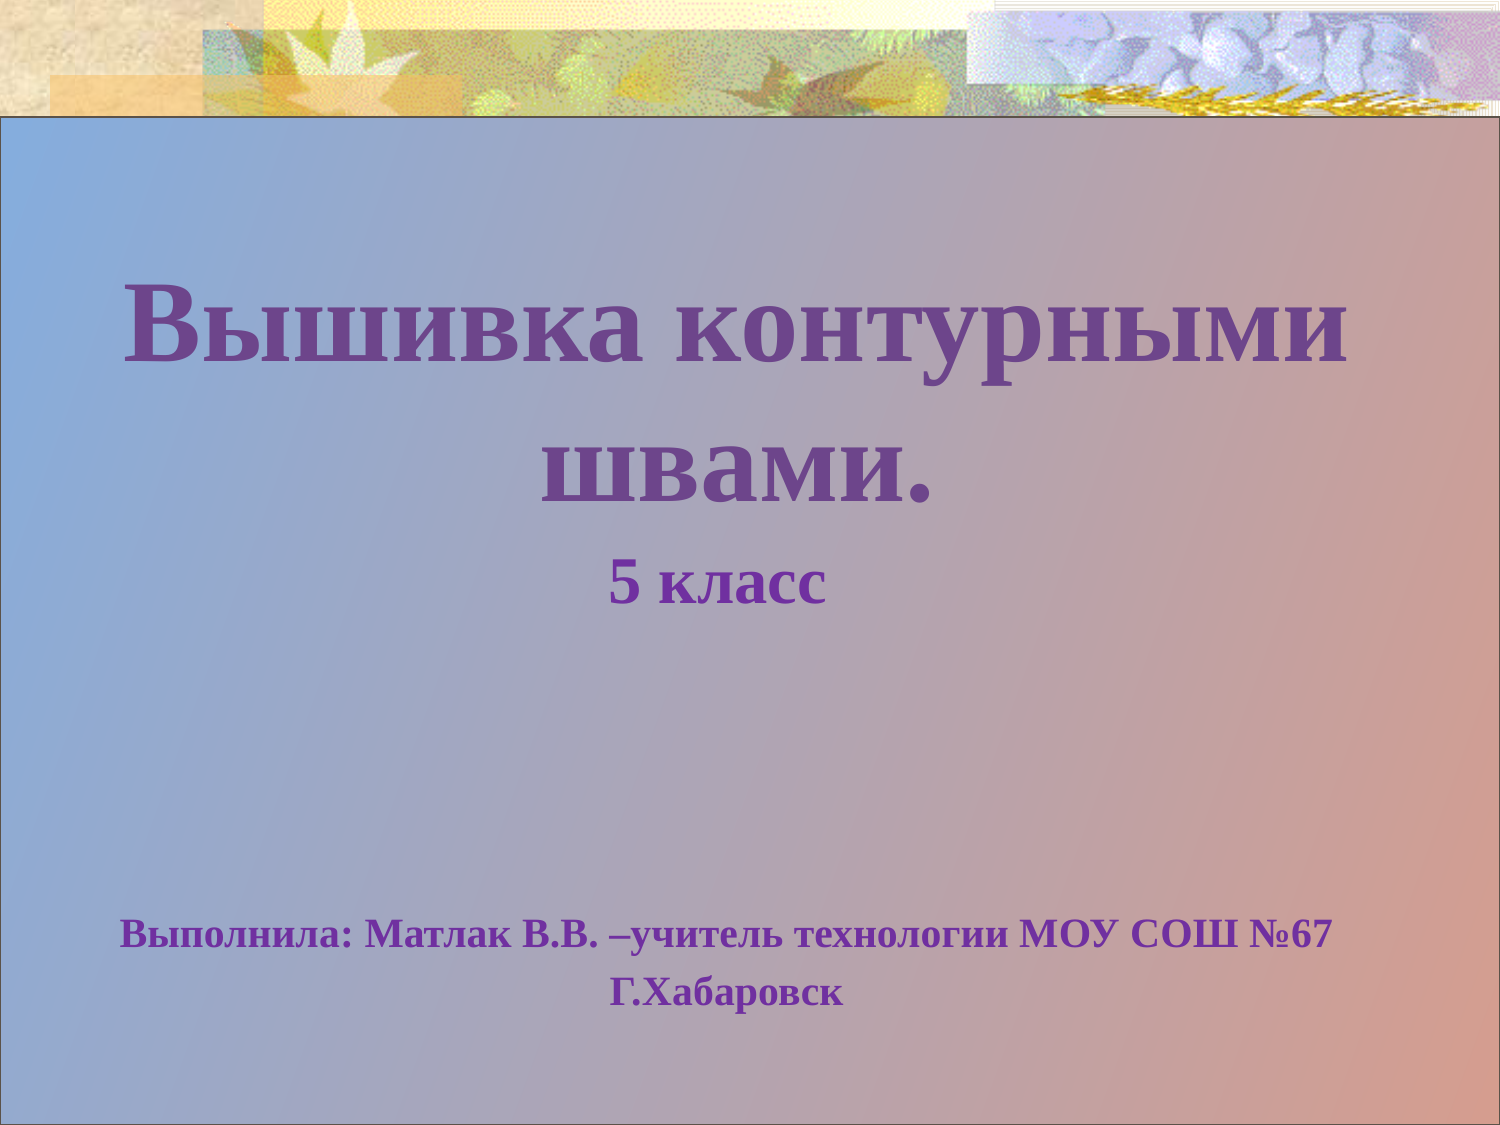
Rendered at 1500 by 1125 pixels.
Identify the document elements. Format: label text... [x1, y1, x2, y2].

text_box [0, 117, 1500, 1125]
picture [0, 0, 1500, 117]
subtitle 5 класс Выполнила: Матлак В.В. –учитель технологии МОУ СОШ №67 Г.Хабаровск [87, 529, 1377, 903]
title Вышивка контурными швами. [87, 224, 1376, 526]
